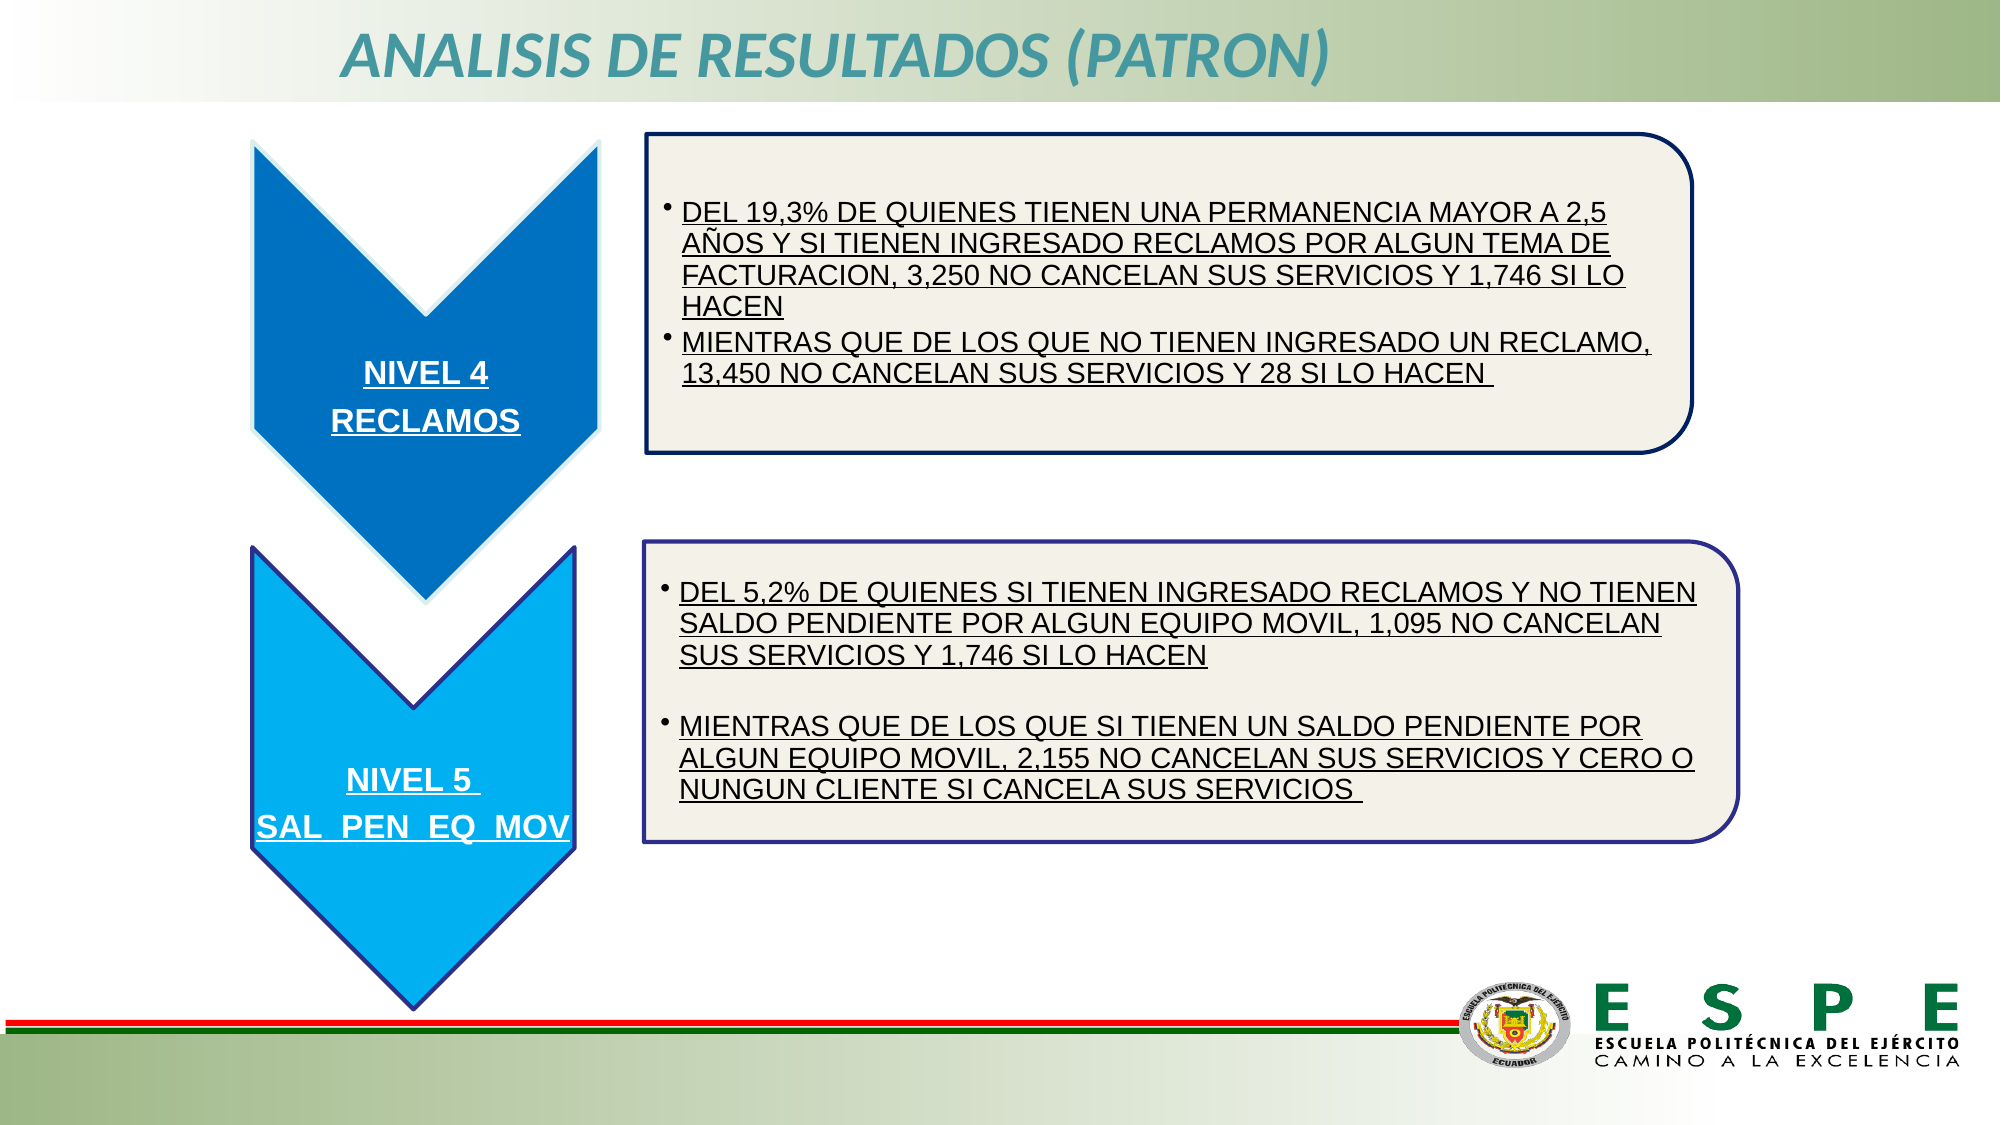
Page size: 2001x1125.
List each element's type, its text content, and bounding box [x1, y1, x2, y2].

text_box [169, 120, 1891, 1011]
title ANALISIS DE RESULTADOS (PATRON) [326, 3, 1745, 119]
picture [1409, 964, 2000, 1093]
